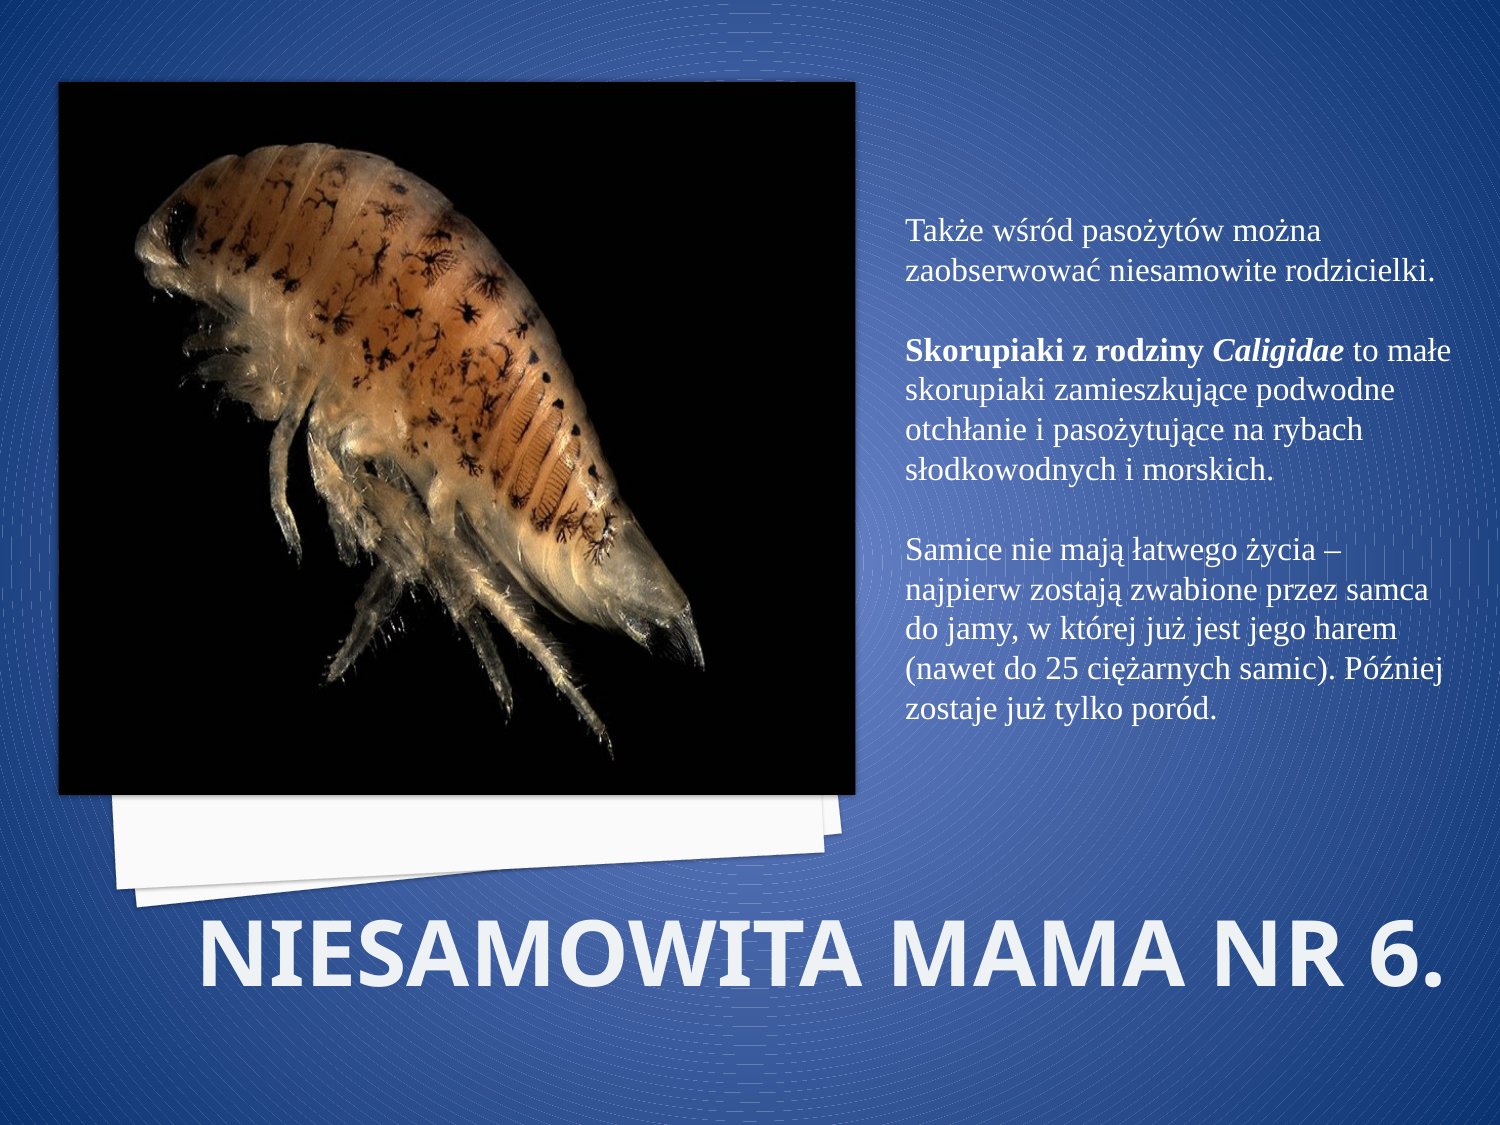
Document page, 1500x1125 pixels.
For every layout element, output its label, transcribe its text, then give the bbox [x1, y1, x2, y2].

picture [58, 81, 856, 795]
list Także wśród pasożytów można zaobserwować niesamowite rodzicielki. Skorupiaki z rodziny Caligidae to małe skorupiaki zamieszkujące podwodne otchłanie i pasożytujące na rybach słodkowodnych i morskich. Samice nie mają łatwego życia – najpierw zostają zwabione przez samca do jamy, w której już jest jego harem (nawet do 25 ciężarnych samic). Później zostaje już tylko poród. [891, 208, 1455, 855]
title Niesamowita mama nr 6. [187, 832, 1500, 1005]
